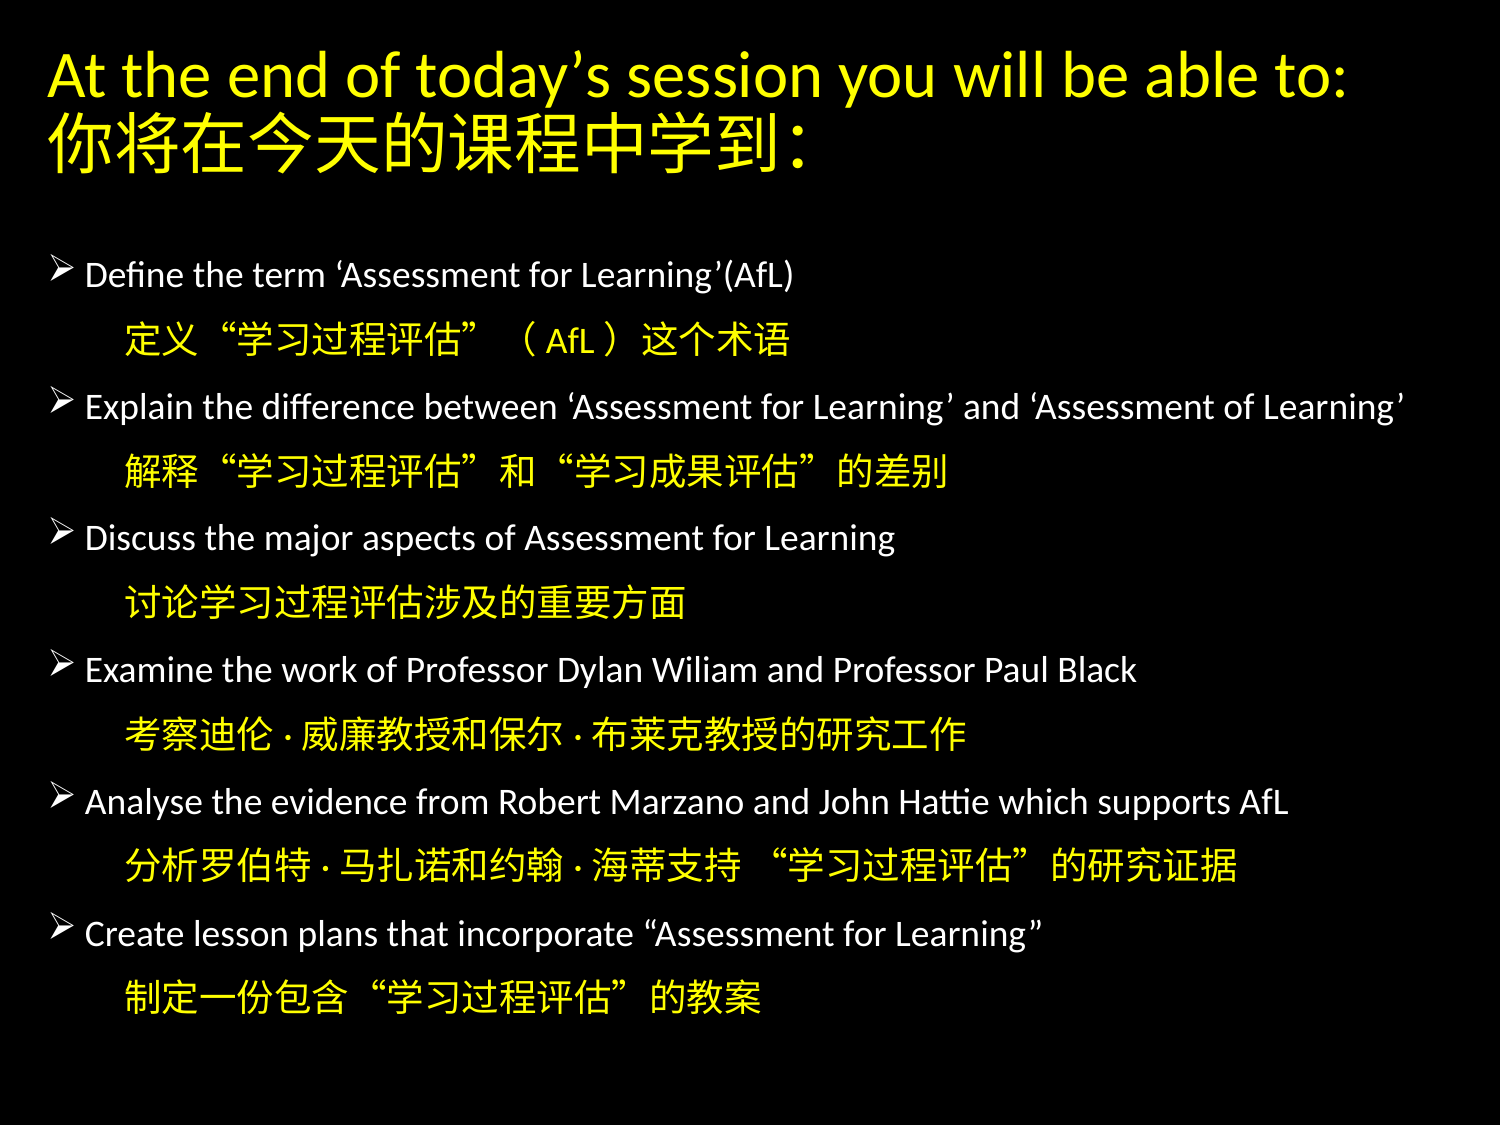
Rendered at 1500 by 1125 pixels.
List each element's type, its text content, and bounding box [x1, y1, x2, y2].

list Define the term ‘Assessment for Learning’(AfL) 定义“学习过程评估”（AfL）这个术语 Explain the difference between ‘Assessment for Learning’ and ‘Assessment of Learning’ 解释“学习过程评估”和“学习成果评估”的差别 Discuss the major aspects of Assessment for Learning 讨论学习过程评估涉及的重要方面 Examine the work of Professor Dylan Wiliam and Professor Paul Black 考察迪伦·威廉教授和保尔·布莱克教授的研究工作 Analyse the evidence from Robert Marzano and John Hattie which supports AfL 分析罗伯特·马扎诺和约翰·海蒂支持 “学习过程评估”的研究证据 Create lesson plans that incorporate “Assessment for Learning” 制定一份包含“学习过程评估”的教案 [47, 249, 1485, 1038]
title At the end of today’s session you will be able to: 你将在今天的课程中学到： [47, 39, 1453, 236]
